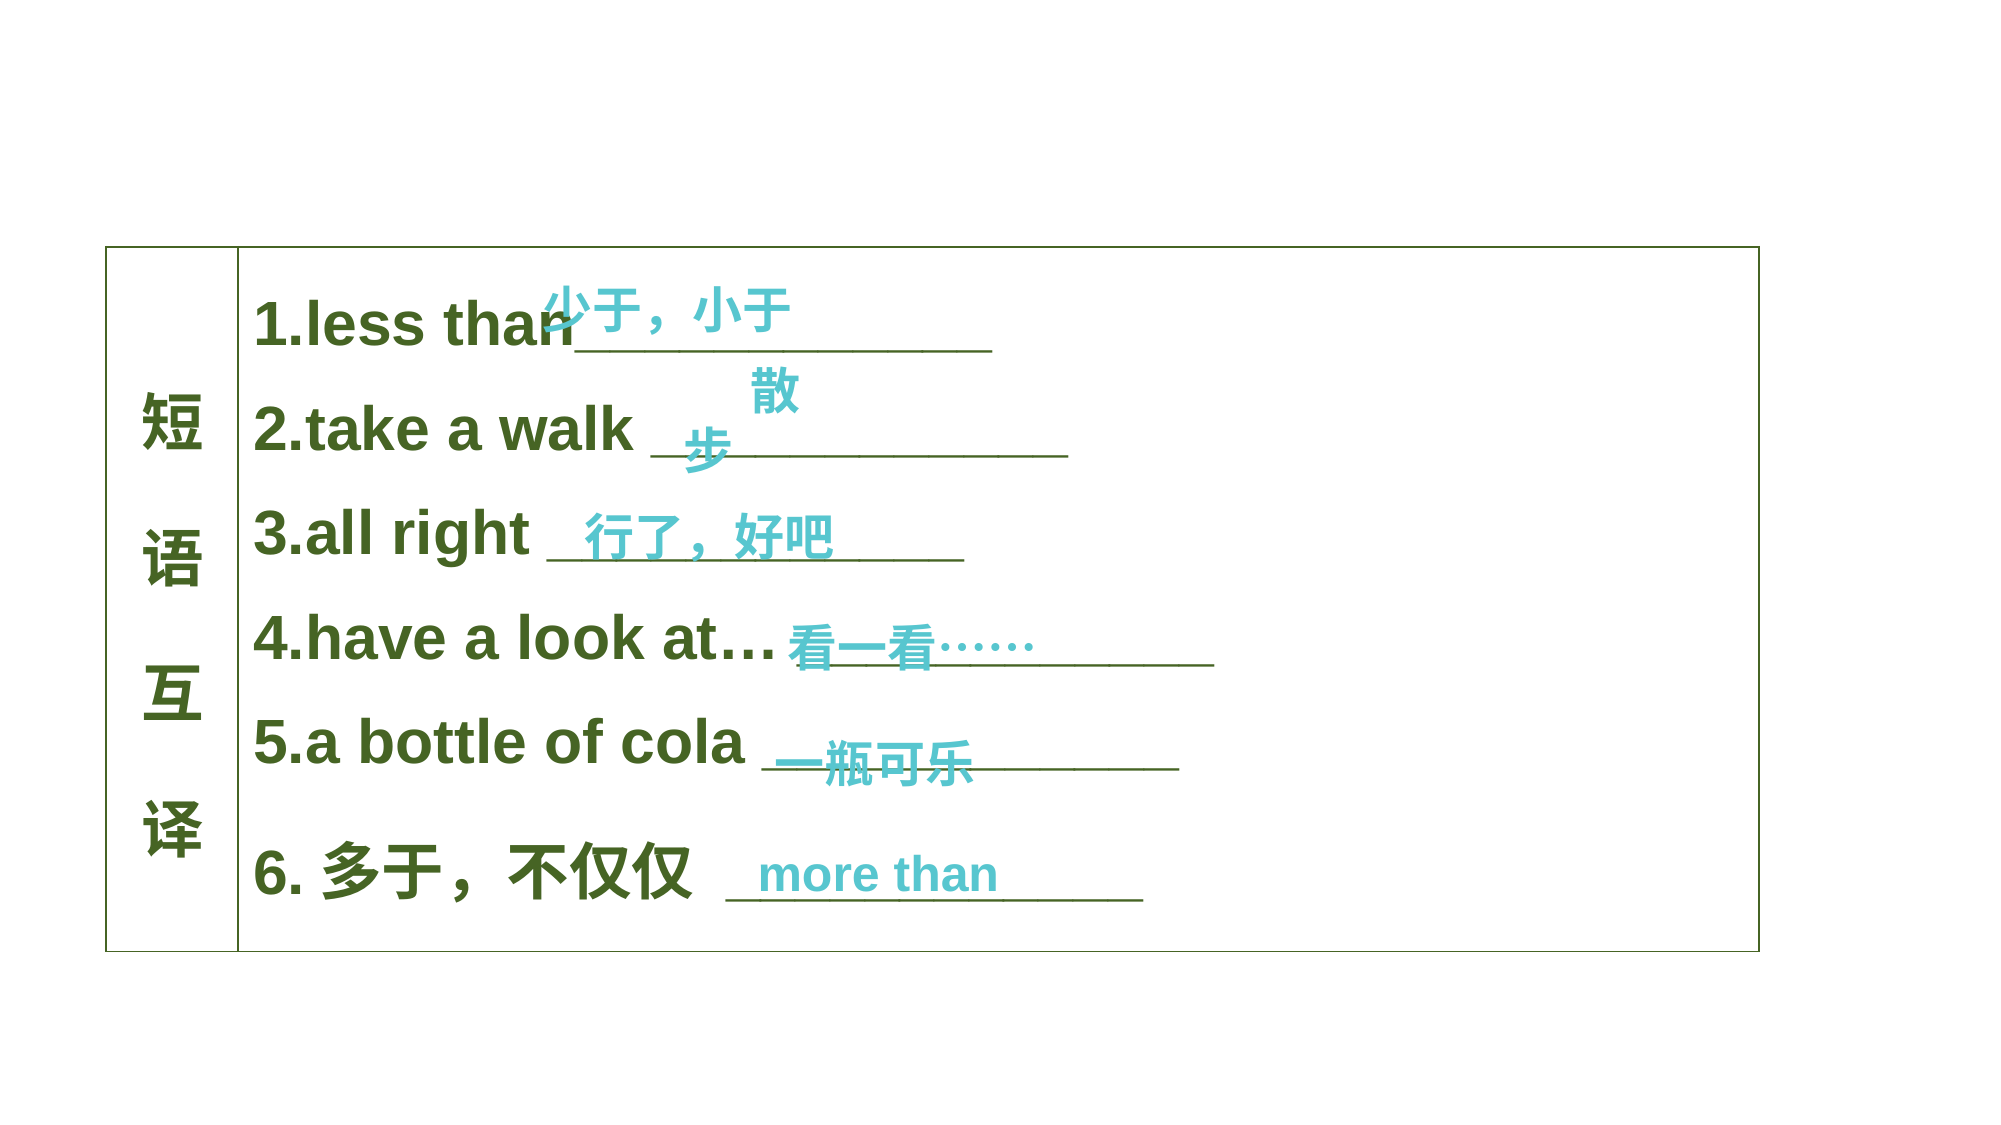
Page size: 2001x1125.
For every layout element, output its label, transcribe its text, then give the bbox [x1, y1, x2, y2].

text_box more than [742, 834, 1015, 909]
text_box 一瓶可乐 [760, 724, 991, 800]
text_box 散步 [668, 382, 799, 457]
text_box 看一看…… [772, 609, 1053, 684]
text_box 行了，好吧 [569, 498, 850, 574]
table_header 1.less than____________ 2.take a walk ____________ 3.all right ____________ 4.have a look at… ____________ 5.a bottle of cola ____________ 6.多于，不仅仅 ____________ [239, 248, 1758, 951]
text_box 少于，小于 [527, 270, 910, 346]
table_header 短 语 互 译 [107, 248, 237, 951]
